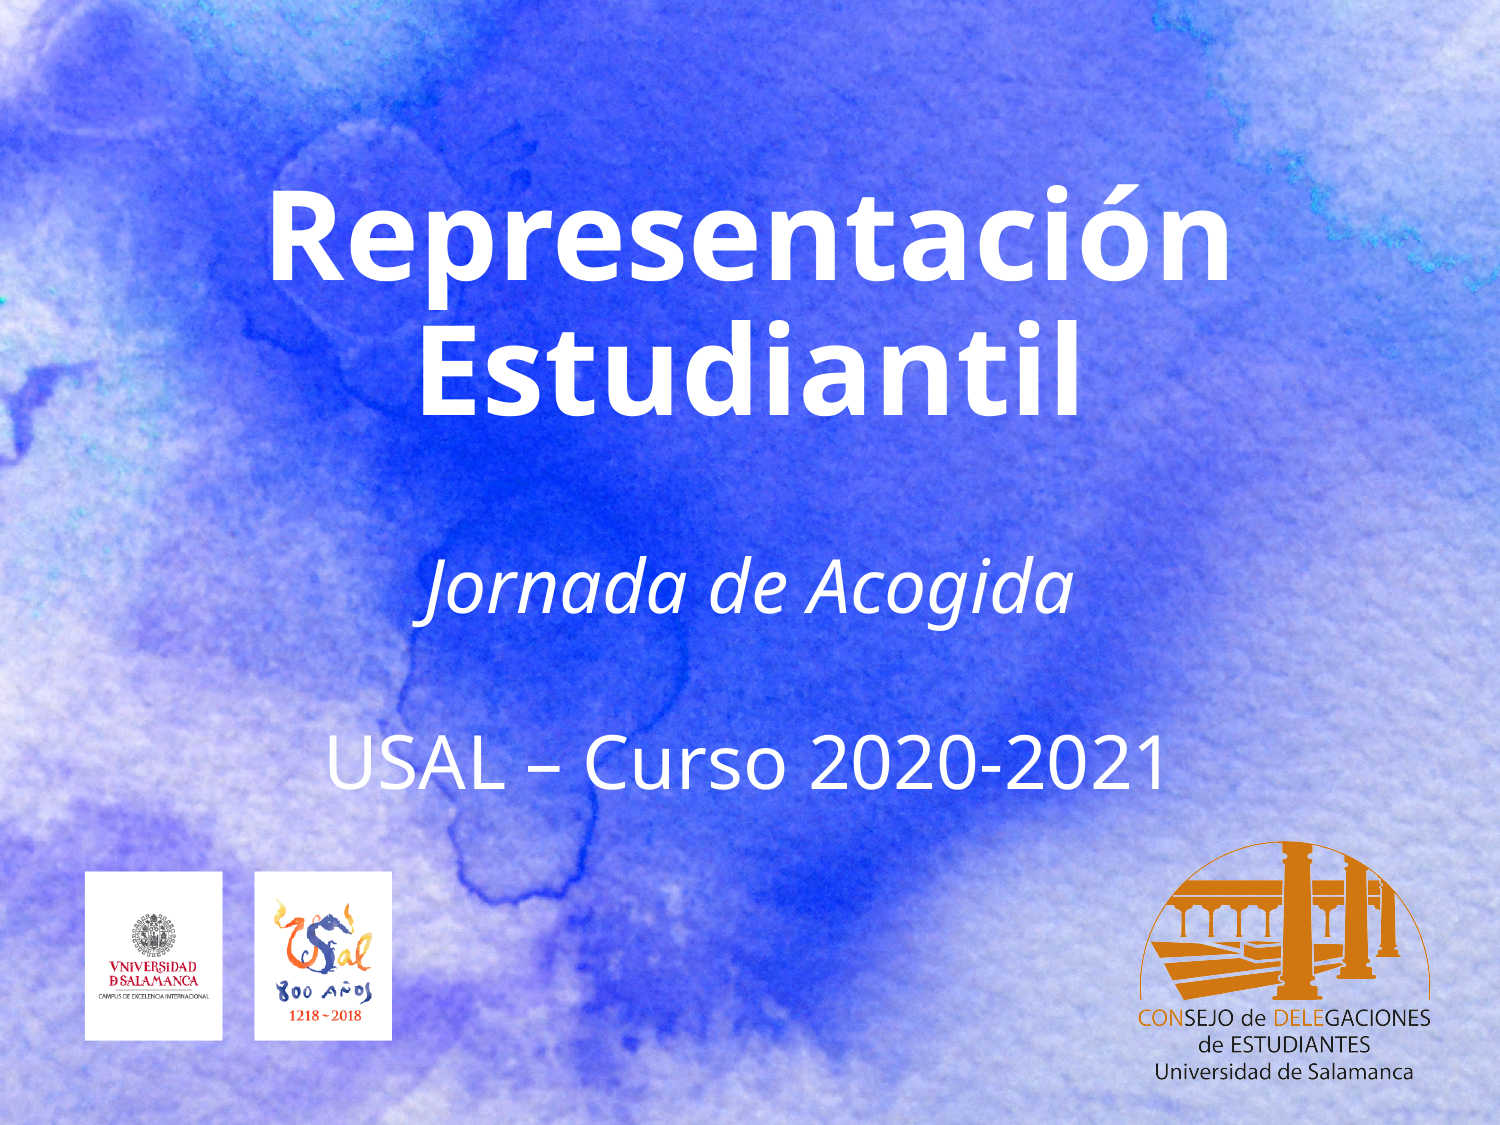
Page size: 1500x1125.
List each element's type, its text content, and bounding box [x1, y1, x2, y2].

list USAL – Curso 2020-2021 [187, 717, 1313, 815]
title Representación Estudiantil [187, 105, 1313, 450]
picture [0, 0, 1500, 1125]
list Jornada de Acogida [187, 517, 1313, 661]
